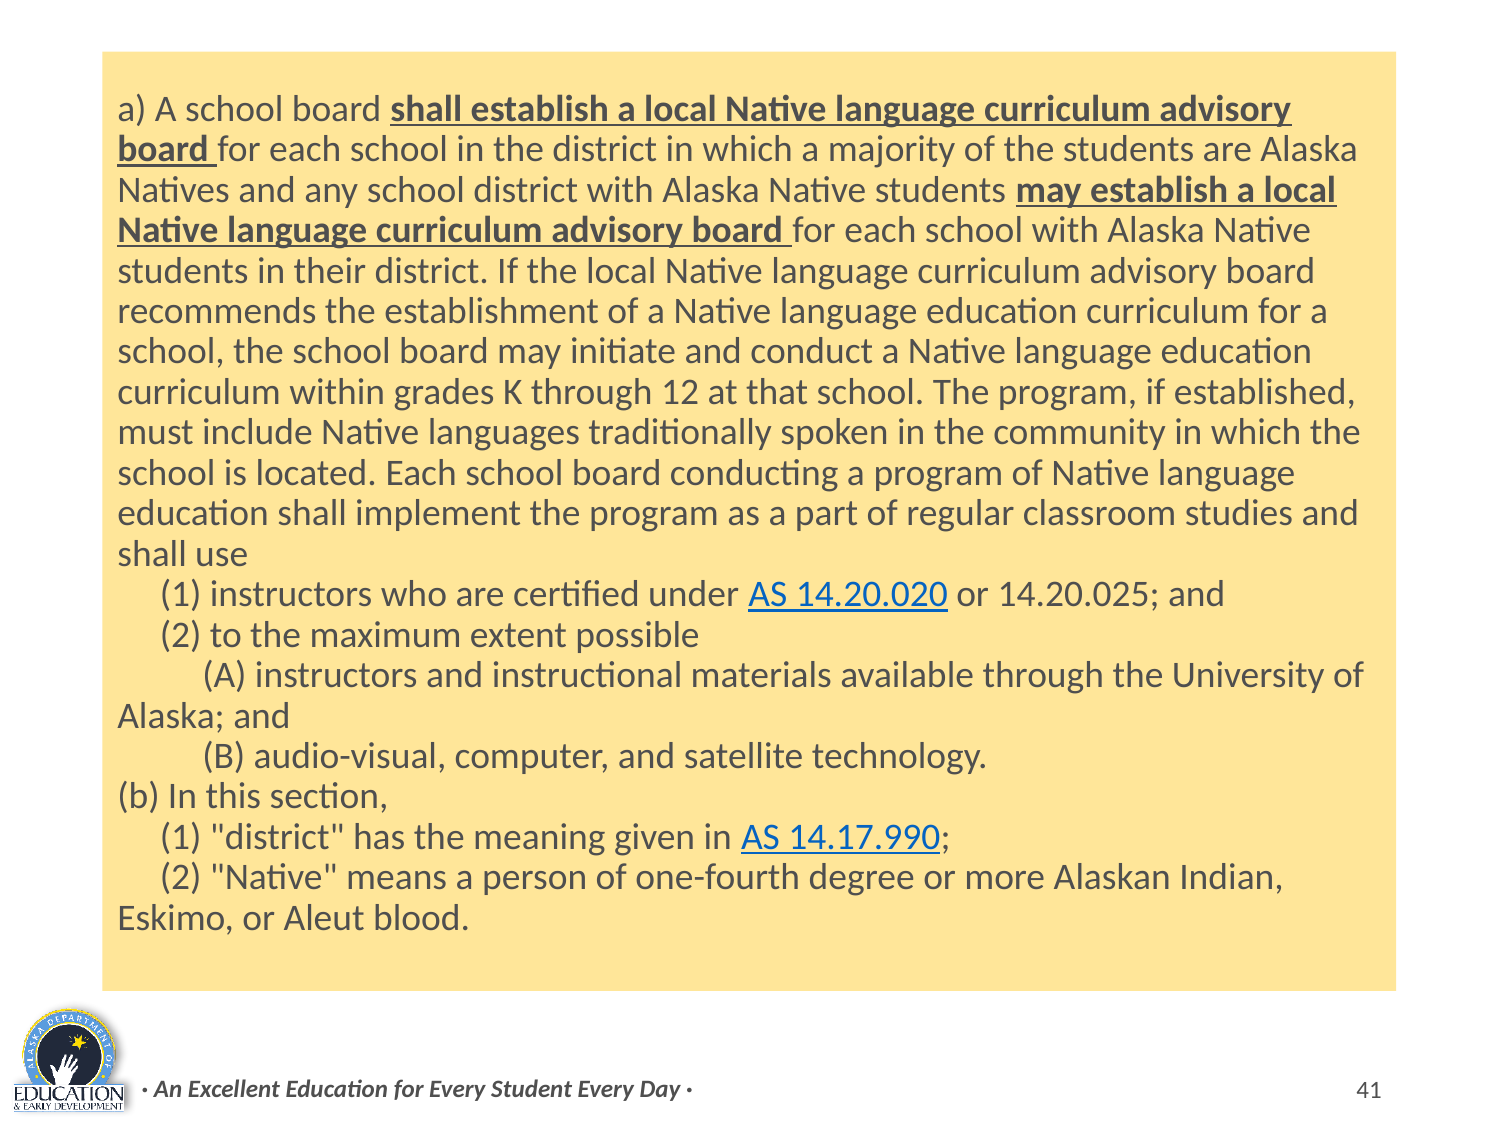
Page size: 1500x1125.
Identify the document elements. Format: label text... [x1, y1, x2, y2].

footer · An Excellent Education for Every Student Every Day · [123, 1050, 713, 1111]
title a) A school board shall establish a local Native language curriculum advisory board for each school in the district in which a majority of the students are Alaska Natives and any school district with Alaska Native students may establish a local Native language curriculum advisory board for each school with Alaska Native students in their district. If the local Native language curriculum advisory board recommends the establishment of a Native language education curriculum for a school, the school board may initiate and conduct a Native language education curriculum within grades K through 12 at that school. The program, if established, must include Native languages traditionally spoken in the community in which the school is located. Each school board conducting a program of Native language education shall implement the program as a part of regular classroom studies and shall use (1) instructors who are certified under AS 14.20.020 or 14.20.025; and (2) to the maximum extent possible (A) instructors and instructional materials available through the University of Alaska; and (B) audio-visual, computer, and satellite technology. (b) In this section, (1) "district" has the meaning given in AS 14.17.990; (2) "Native" means a person of one-fourth degree or more Alaskan Indian, Eskimo, or Aleut blood. [102, 51, 1397, 991]
picture [13, 1008, 124, 1112]
slide_number 41 [1059, 1050, 1397, 1111]
